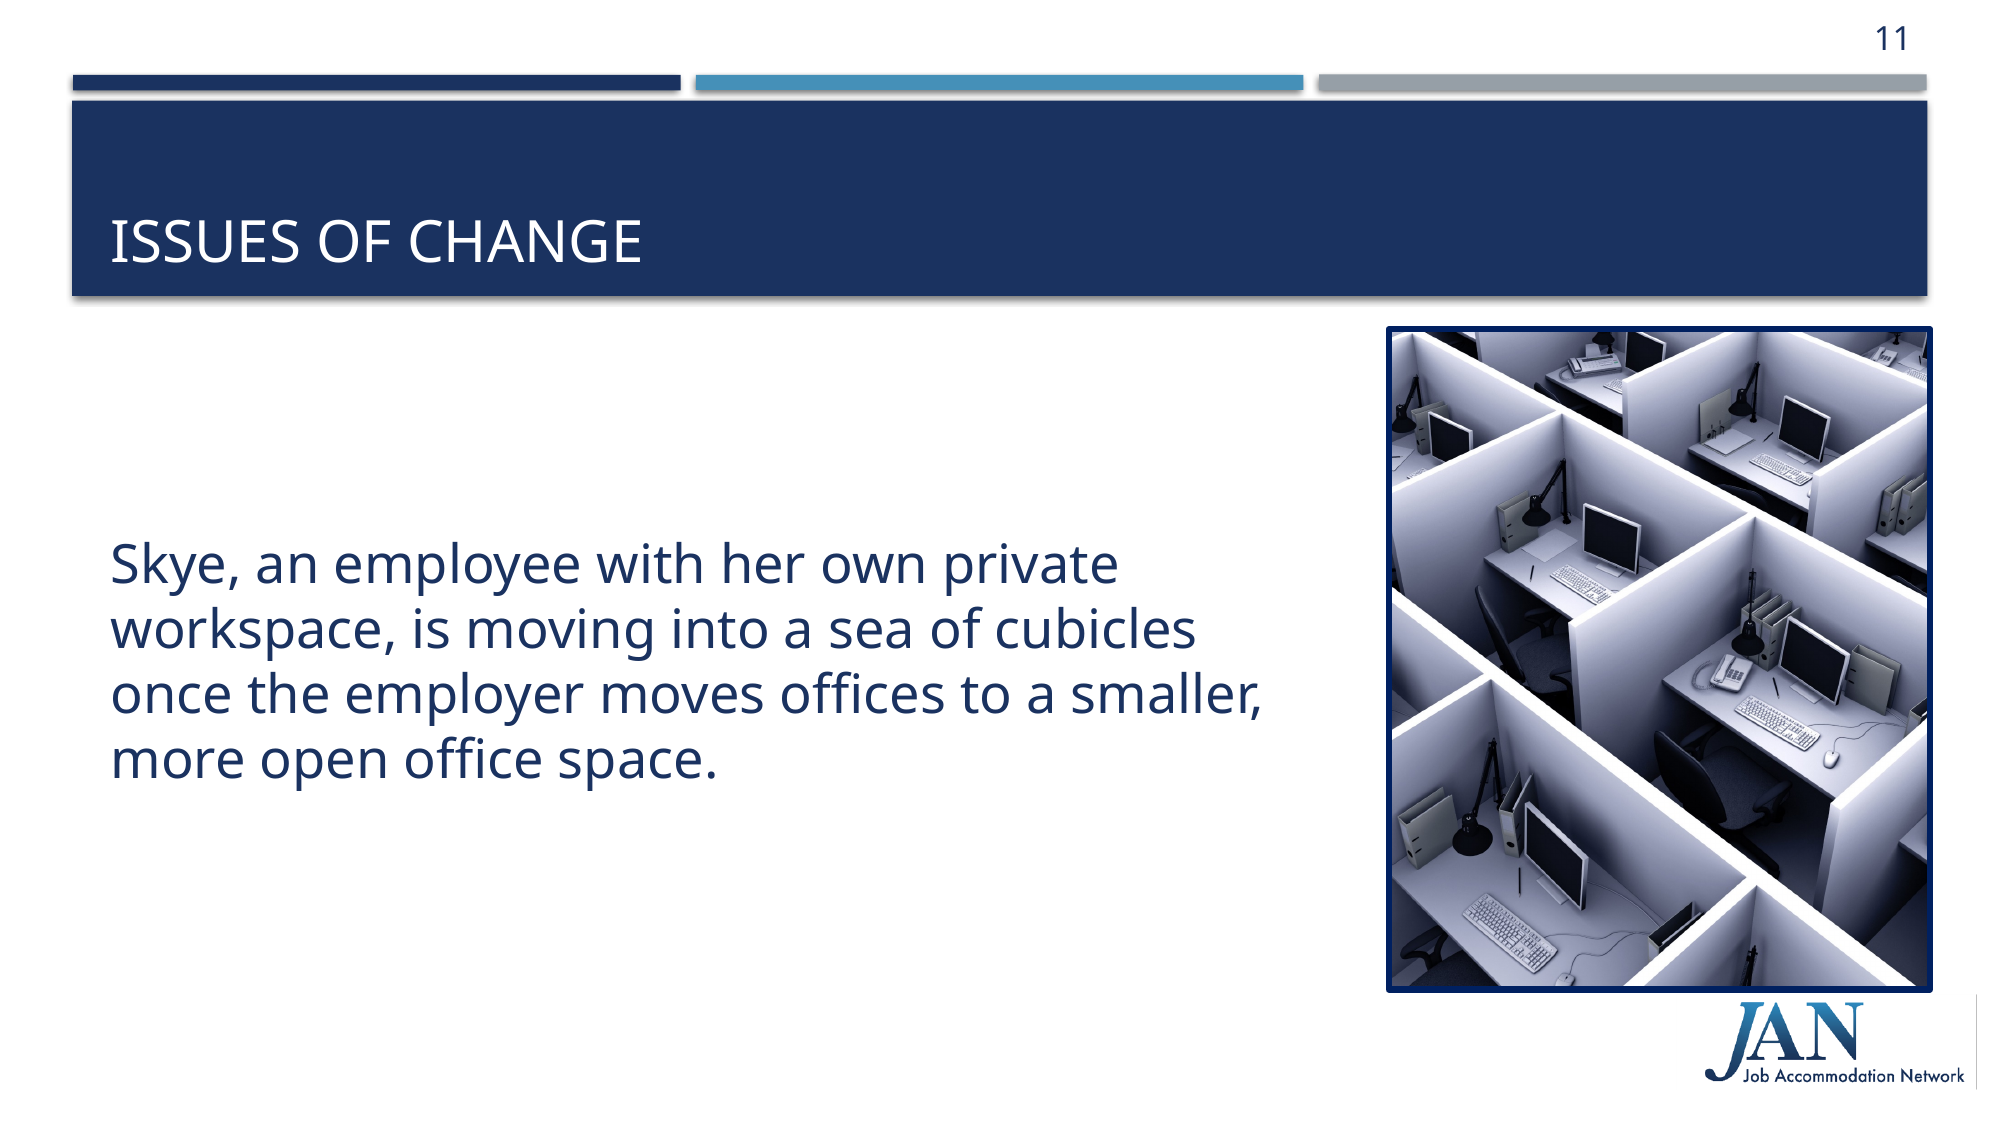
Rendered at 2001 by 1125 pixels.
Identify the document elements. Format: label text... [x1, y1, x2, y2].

title Issues of change [95, 115, 1905, 282]
text_box 11 [1754, 9, 1927, 70]
picture [1391, 331, 1928, 987]
list Skye, an employee with her own private workspace, is moving into a sea of cubicles once the employer moves offices to a smaller, more open office space. [95, 357, 1281, 962]
picture [1676, 994, 1977, 1090]
